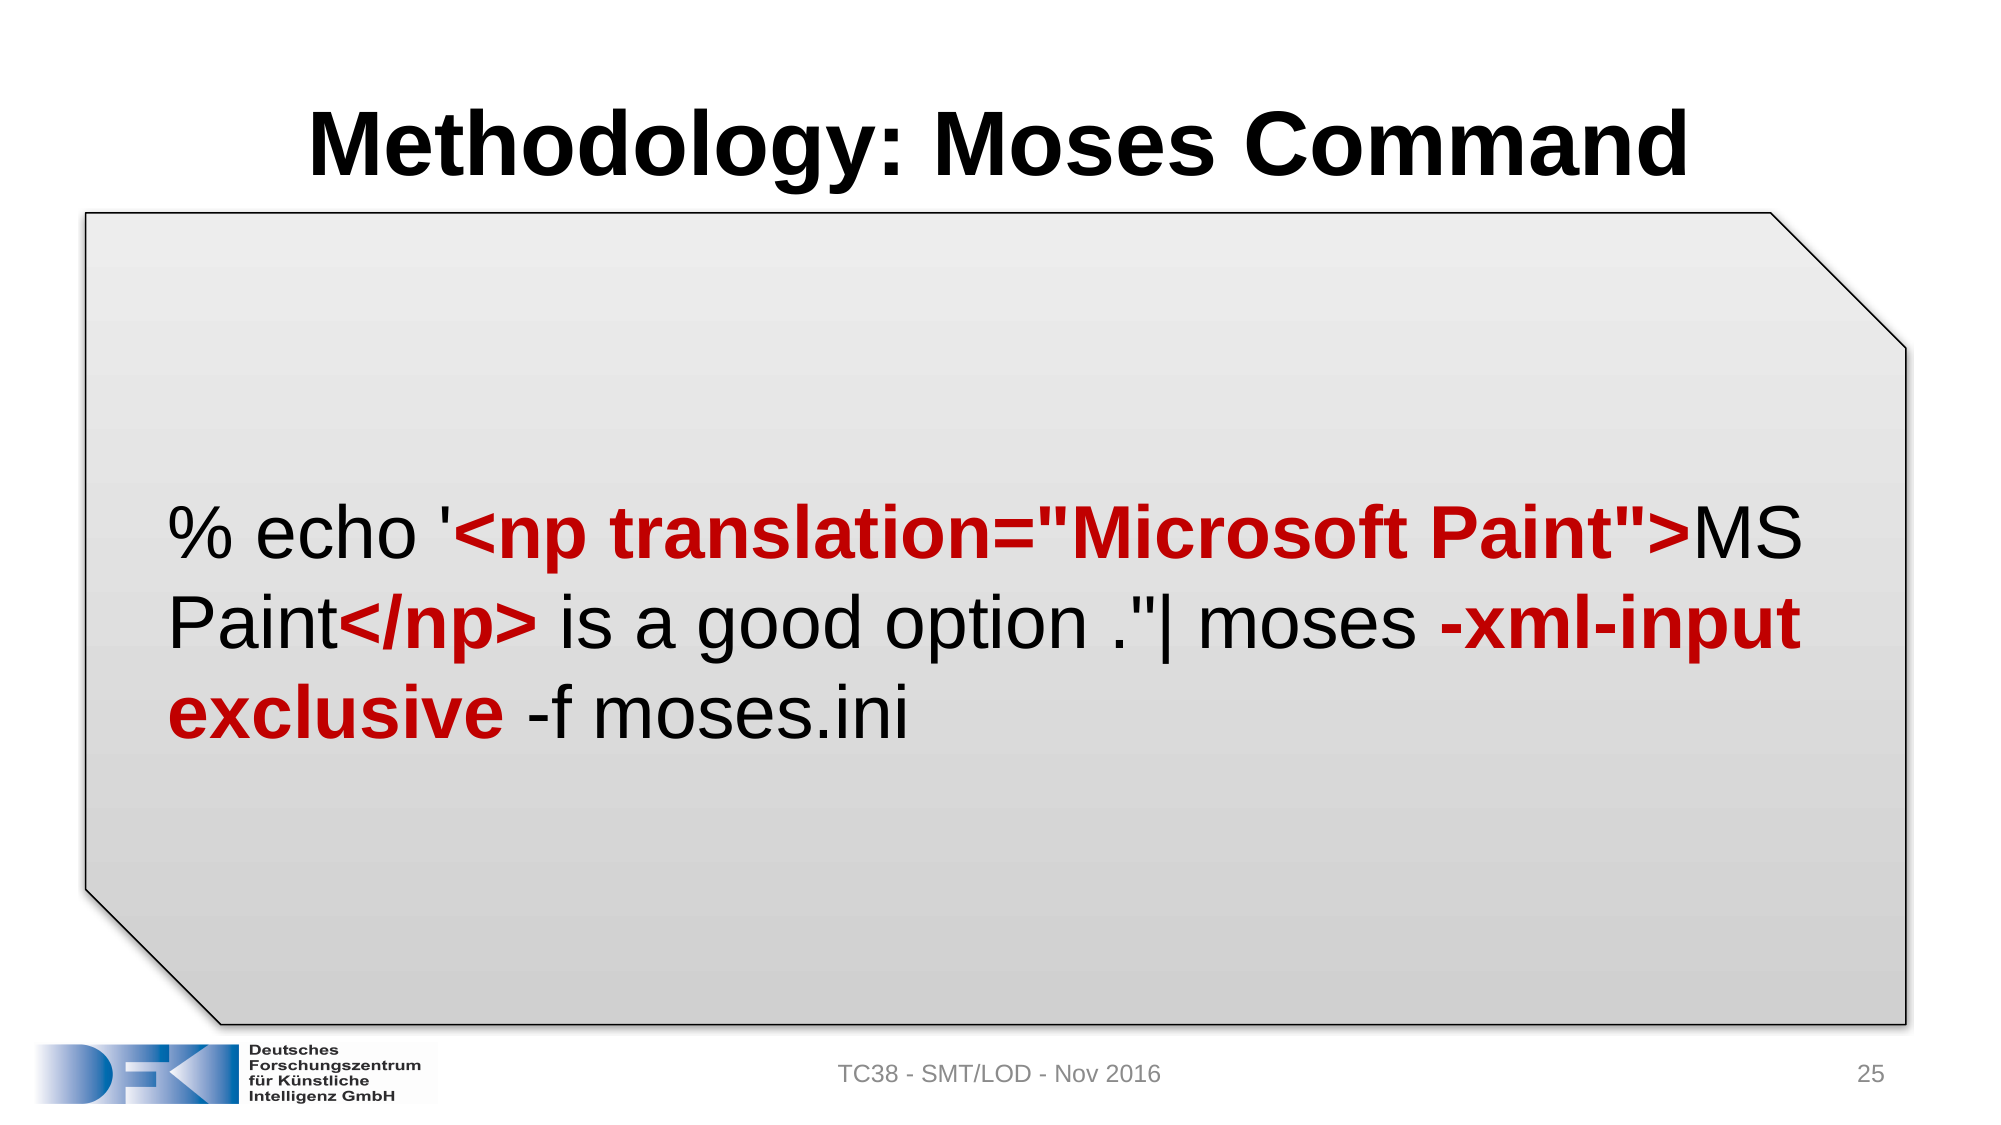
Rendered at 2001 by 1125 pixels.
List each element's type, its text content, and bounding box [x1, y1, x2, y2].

text_box % echo '<np translation="Microsoft Paint">MS Paint</np> is a good option ."| moses -xml-input exclusive -f moses.ini [84, 212, 1907, 1026]
title Methodology: Moses Command [99, 45, 1900, 233]
slide_number 25 [1433, 1042, 1900, 1103]
picture [34, 1042, 438, 1104]
footer TC38 - SMT/LOD - Nov 2016 [362, 1042, 1433, 1103]
